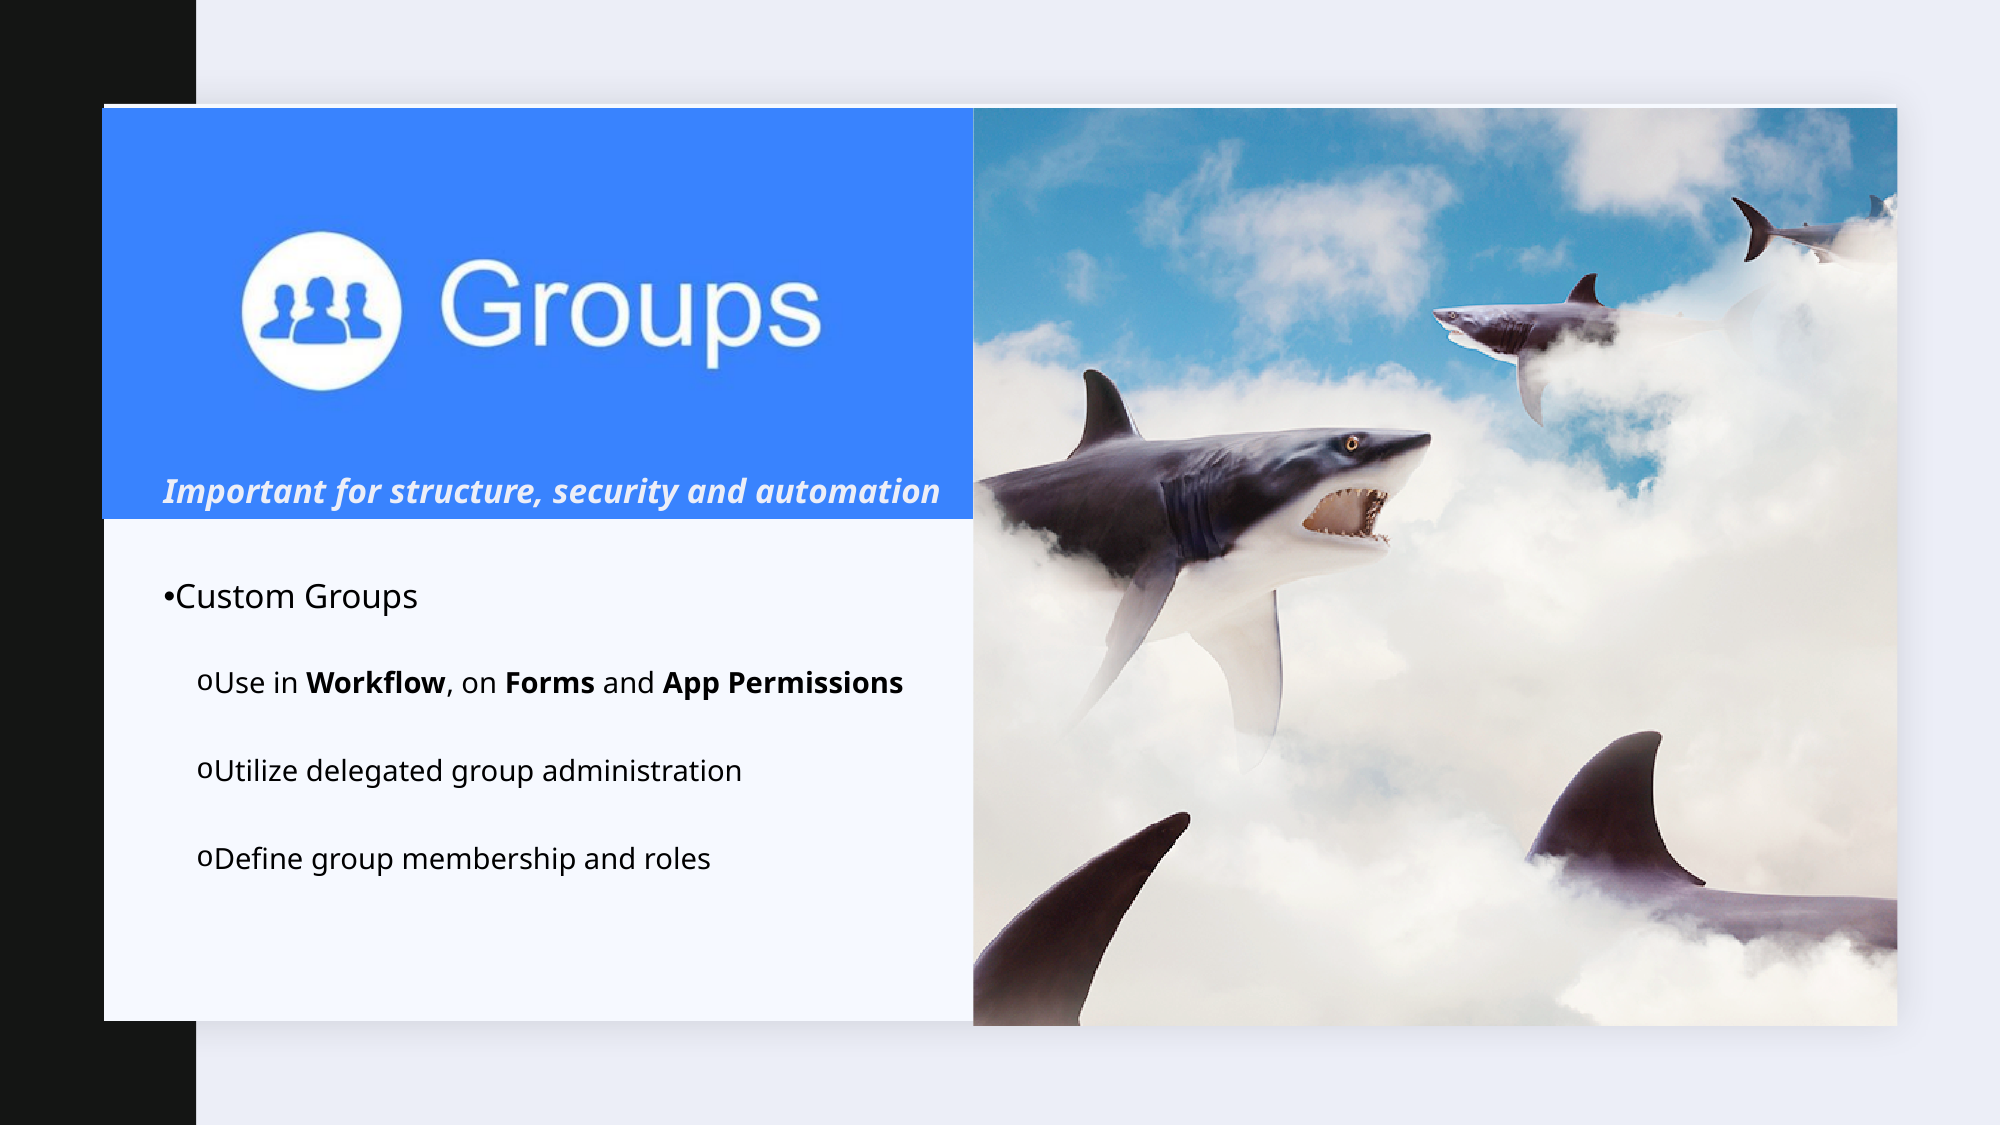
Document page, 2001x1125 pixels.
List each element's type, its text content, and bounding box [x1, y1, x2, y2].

title Important for structure, security and automation Custom Groups Use in Workflow, on Forms and App Permissions Utilize delegated group administration Define group membership and roles [163, 527, 969, 969]
picture [101, 107, 1898, 1027]
